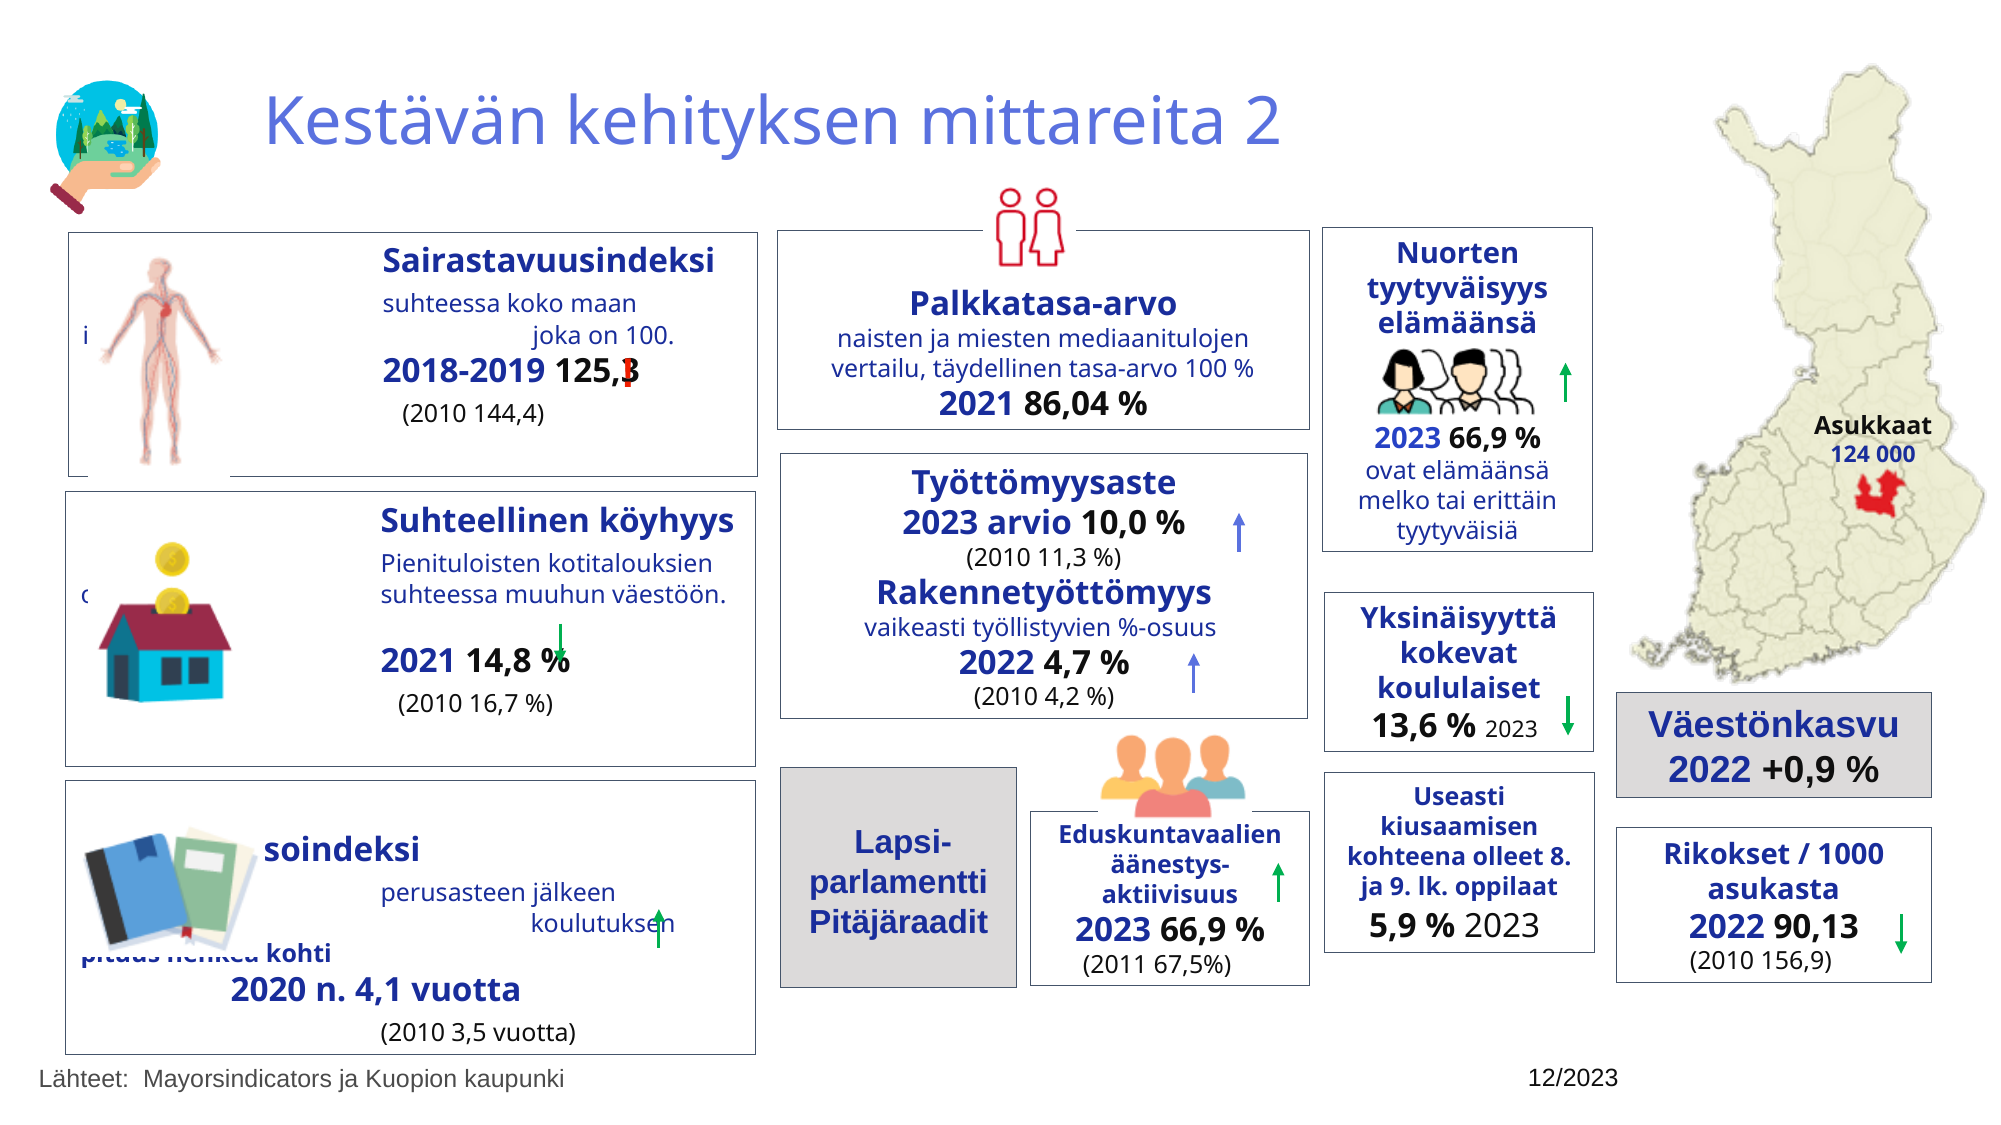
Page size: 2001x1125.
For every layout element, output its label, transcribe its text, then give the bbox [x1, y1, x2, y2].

picture [1366, 336, 1536, 420]
text_box Rikokset / 1000 asukasta 2022 90,13 (2010 156,9) [1616, 827, 1932, 983]
text_box Sairastavuusindeksi suhteessa koko maan indeksiin, joka on 100. 2018-2019 125,3 (2010 144,4) [68, 232, 758, 477]
text_box Palkkatasa-arvo naisten ja miesten mediaanitulojen vertailu, täydellinen tasa-arvo 100 % 2021 86,04 % [777, 230, 1310, 430]
text_box Eduskuntavaalien äänestys-aktiivisuus 2023 66,9 % (2011 67,5%) [1030, 811, 1310, 986]
text_box 12/2023 [1513, 1053, 1658, 1099]
picture [88, 538, 237, 710]
text_box Lapsi-parlamentti Pitäjäraadit [780, 767, 1017, 988]
picture [983, 177, 1076, 276]
title Kestävän kehityksen mittareita 2 [263, 66, 1436, 180]
text_box Lähteet: Mayorsindicators ja Kuopion kaupunki [23, 1055, 797, 1100]
picture [1098, 724, 1252, 821]
picture [88, 246, 230, 477]
text_box ! [606, 338, 667, 404]
text_box Nuorten tyytyväisyys elämäänsä 2023 66,9 % ovat elämäänsä melko tai erittäin tyytyväisiä [1322, 227, 1593, 552]
picture [1616, 60, 1991, 696]
picture [33, 76, 163, 216]
text_box Suhteellinen köyhyys Pienituloisten kotitalouksien osuus suhteessa muuhun väestöön. 2021 14,8 % (2010 16,7 %) [65, 491, 756, 767]
text_box Koulutustasoindeksi perusasteen jälkeen suoritetun koulutuksen pituus henkeä kohti 2020 n. 4,1 vuotta (2010 3,5 vuotta) [65, 780, 756, 1055]
text_box [242, 40, 1252, 154]
text_box Useasti kiusaamisen kohteena olleet 8. ja 9. lk. oppilaat 5,9 % 2023 [1324, 772, 1595, 953]
text_box Työttömyysaste 2023 arvio 10,0 % (2010 11,3 %) Rakennetyöttömyys vaikeasti työllistyvien %-osuus 2022 4,7 % (2010 4,2 %) [780, 453, 1308, 719]
text_box Yksinäisyyttä kokevat koululaiset 13,6 % 2023 [1324, 592, 1594, 752]
picture [74, 823, 264, 957]
text_box Väestönkasvu 2022 +0,9 % [1616, 696, 1932, 798]
